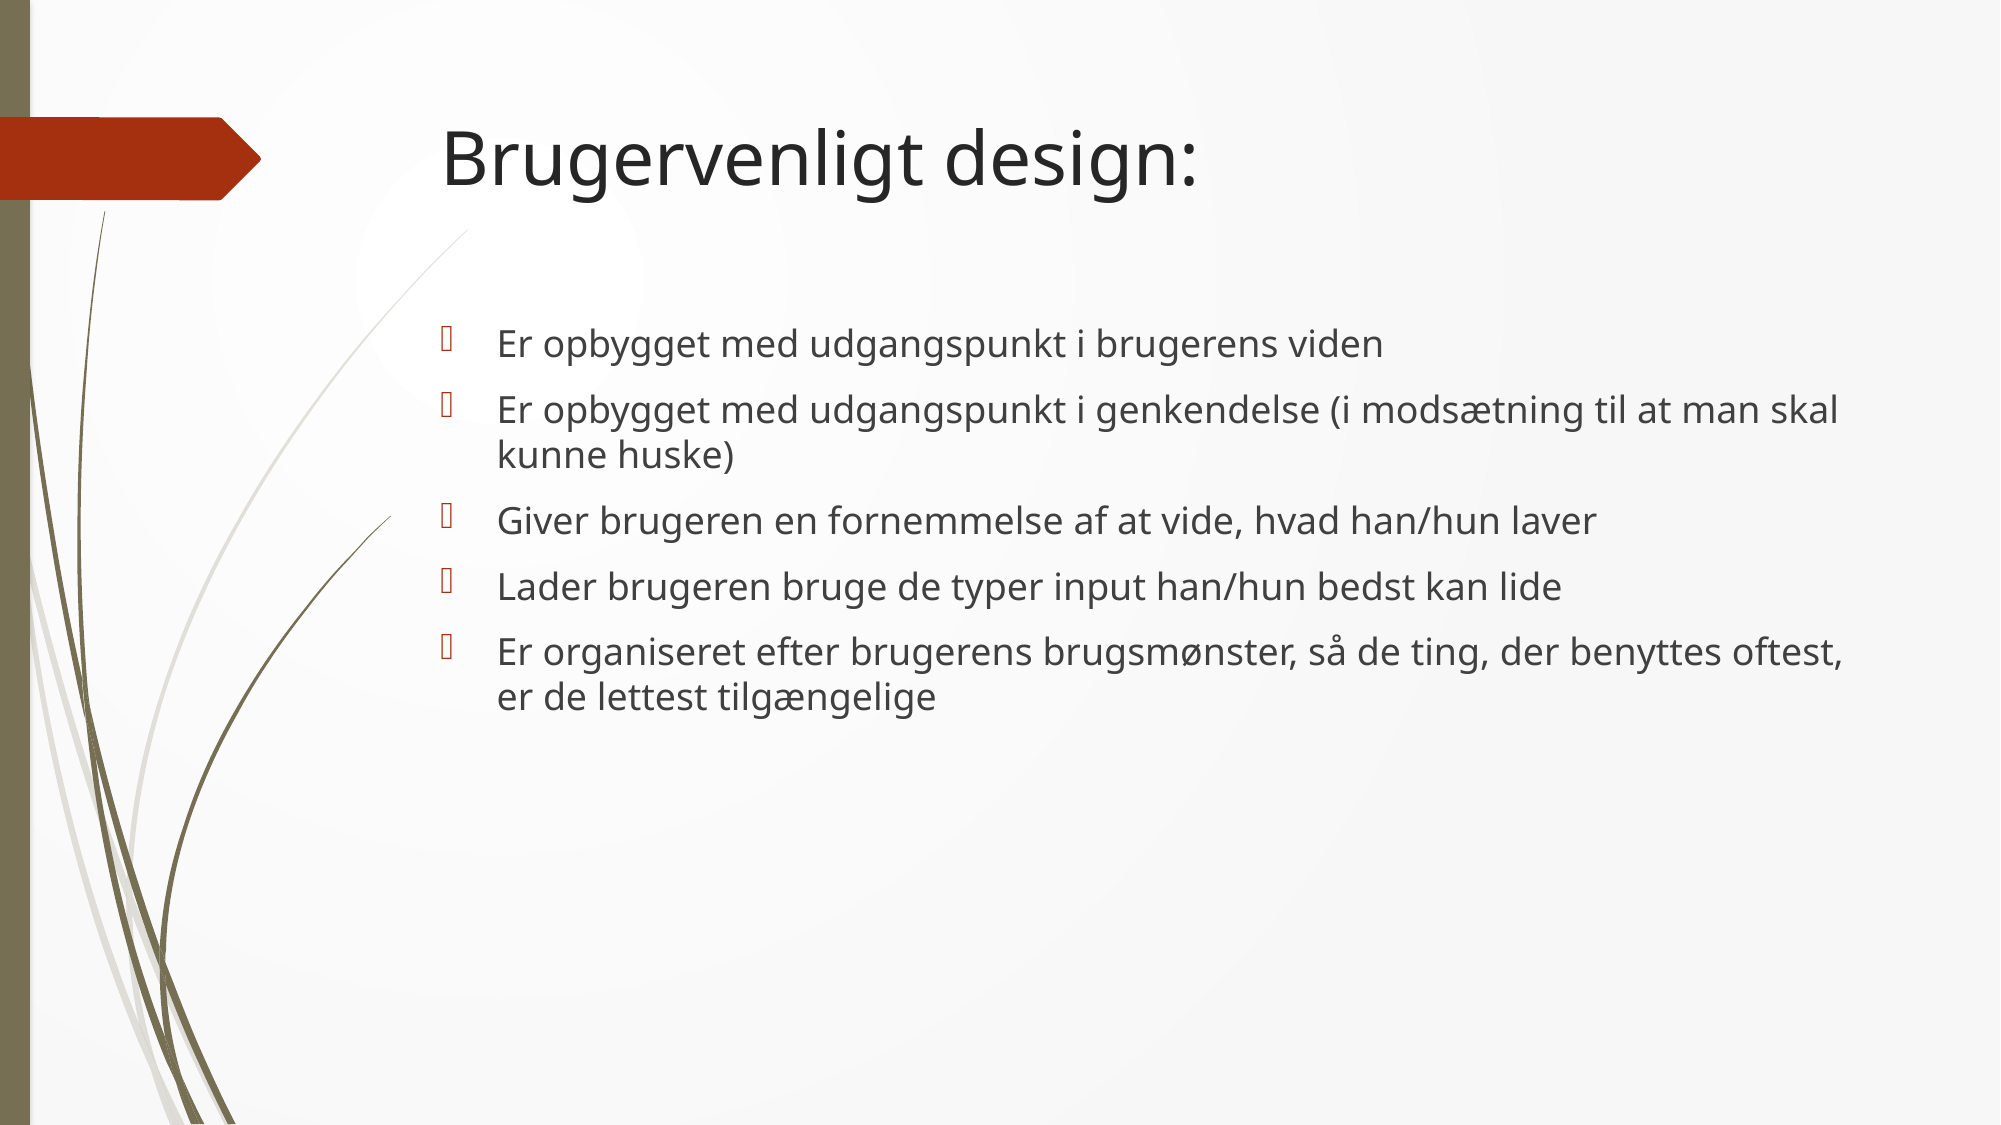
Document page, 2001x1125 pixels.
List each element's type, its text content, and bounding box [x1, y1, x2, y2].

list Er opbygget med udgangspunkt i brugerens viden Er opbygget med udgangspunkt i genkendelse (i modsætning til at man skal kunne huske) Giver brugeren en fornemmelse af at vide, hvad han/hun laver Lader brugeren bruge de typer input han/hun bedst kan lide Er organiseret efter brugerens brugsmønster, så de ting, der benyttes oftest, er de lettest tilgængelige [425, 312, 1888, 933]
title Brugervenligt design: [425, 102, 1888, 312]
